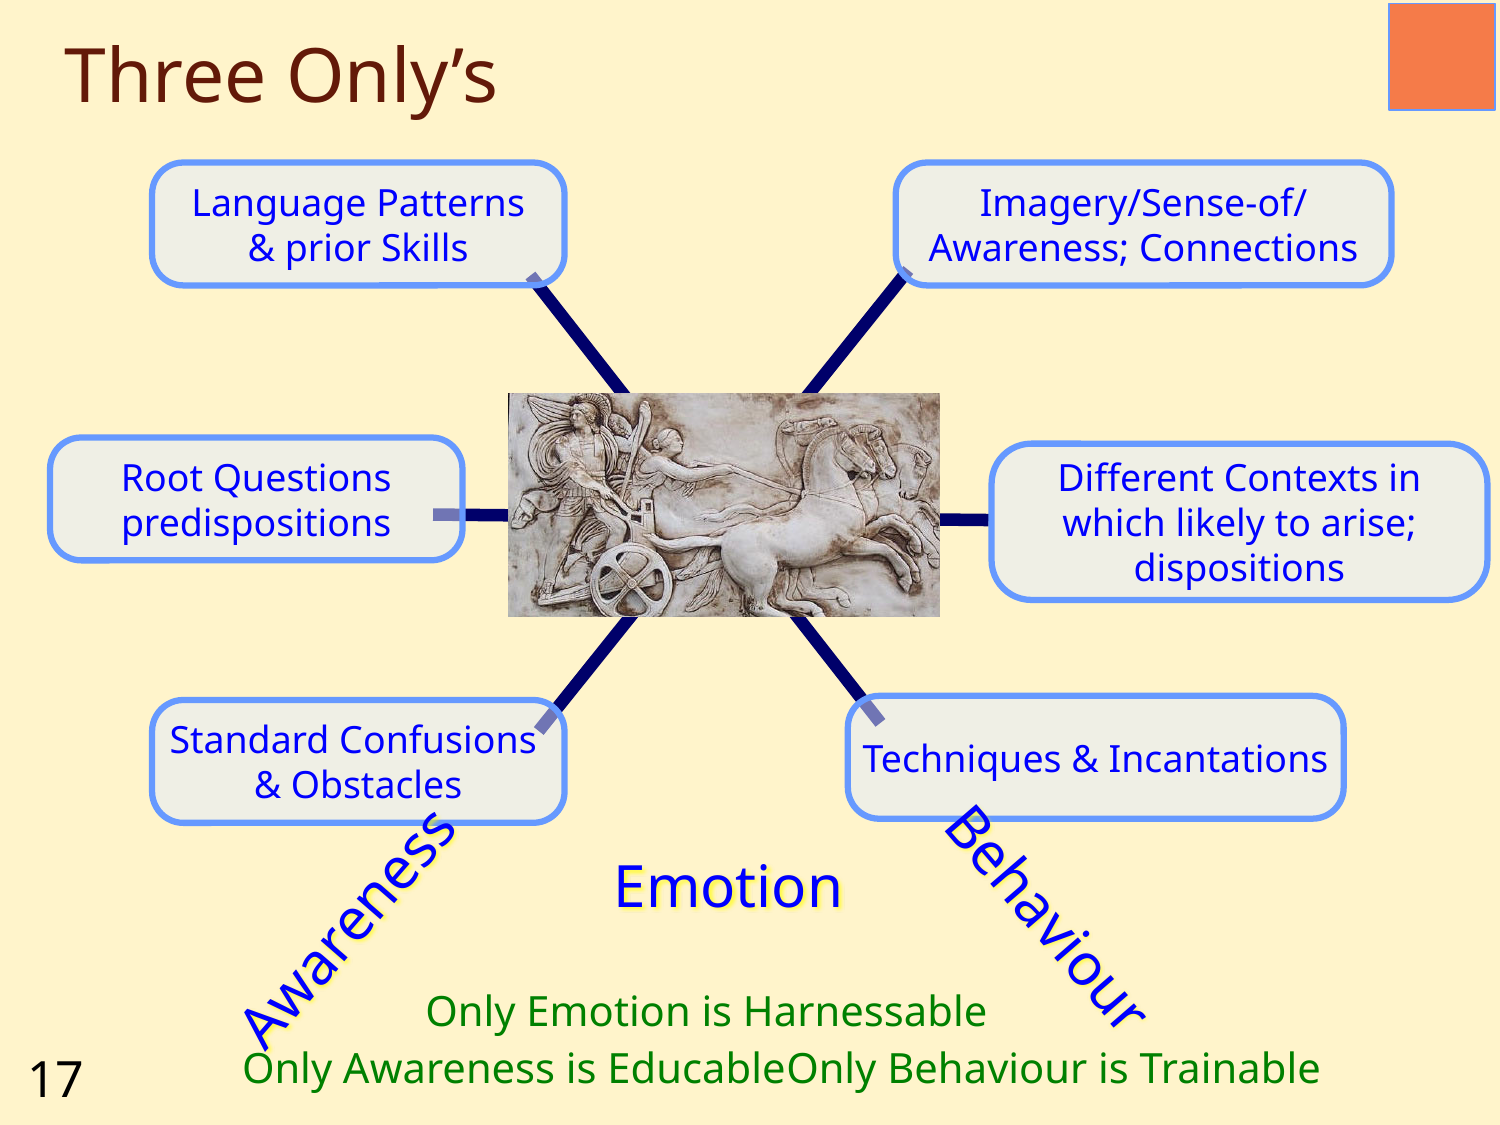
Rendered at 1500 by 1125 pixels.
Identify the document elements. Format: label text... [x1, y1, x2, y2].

picture [508, 393, 940, 618]
text_box Emotion [613, 849, 844, 920]
text_box Imagery/Sense-of/Awareness; Connections [895, 162, 1392, 286]
text_box Language Patterns & prior Skills [152, 162, 565, 286]
text_box Different Contexts in which likely to arise; dispositions [991, 443, 1488, 600]
text_box Behaviour [932, 789, 1168, 1047]
text_box Root Questions predispositions [50, 437, 463, 561]
text_box Only Behaviour is Trainable [833, 1041, 1321, 1092]
text_box Awareness [221, 790, 469, 1061]
title Three Only’s [49, 24, 1326, 126]
text_box Techniques & Incantations [847, 695, 1344, 819]
text_box Only Emotion is Harnessable [425, 984, 988, 1035]
text_box Standard Confusions & Obstacles [152, 699, 565, 823]
text_box Only Awareness is Educable [242, 1028, 833, 1106]
text_box [1388, 3, 1496, 111]
